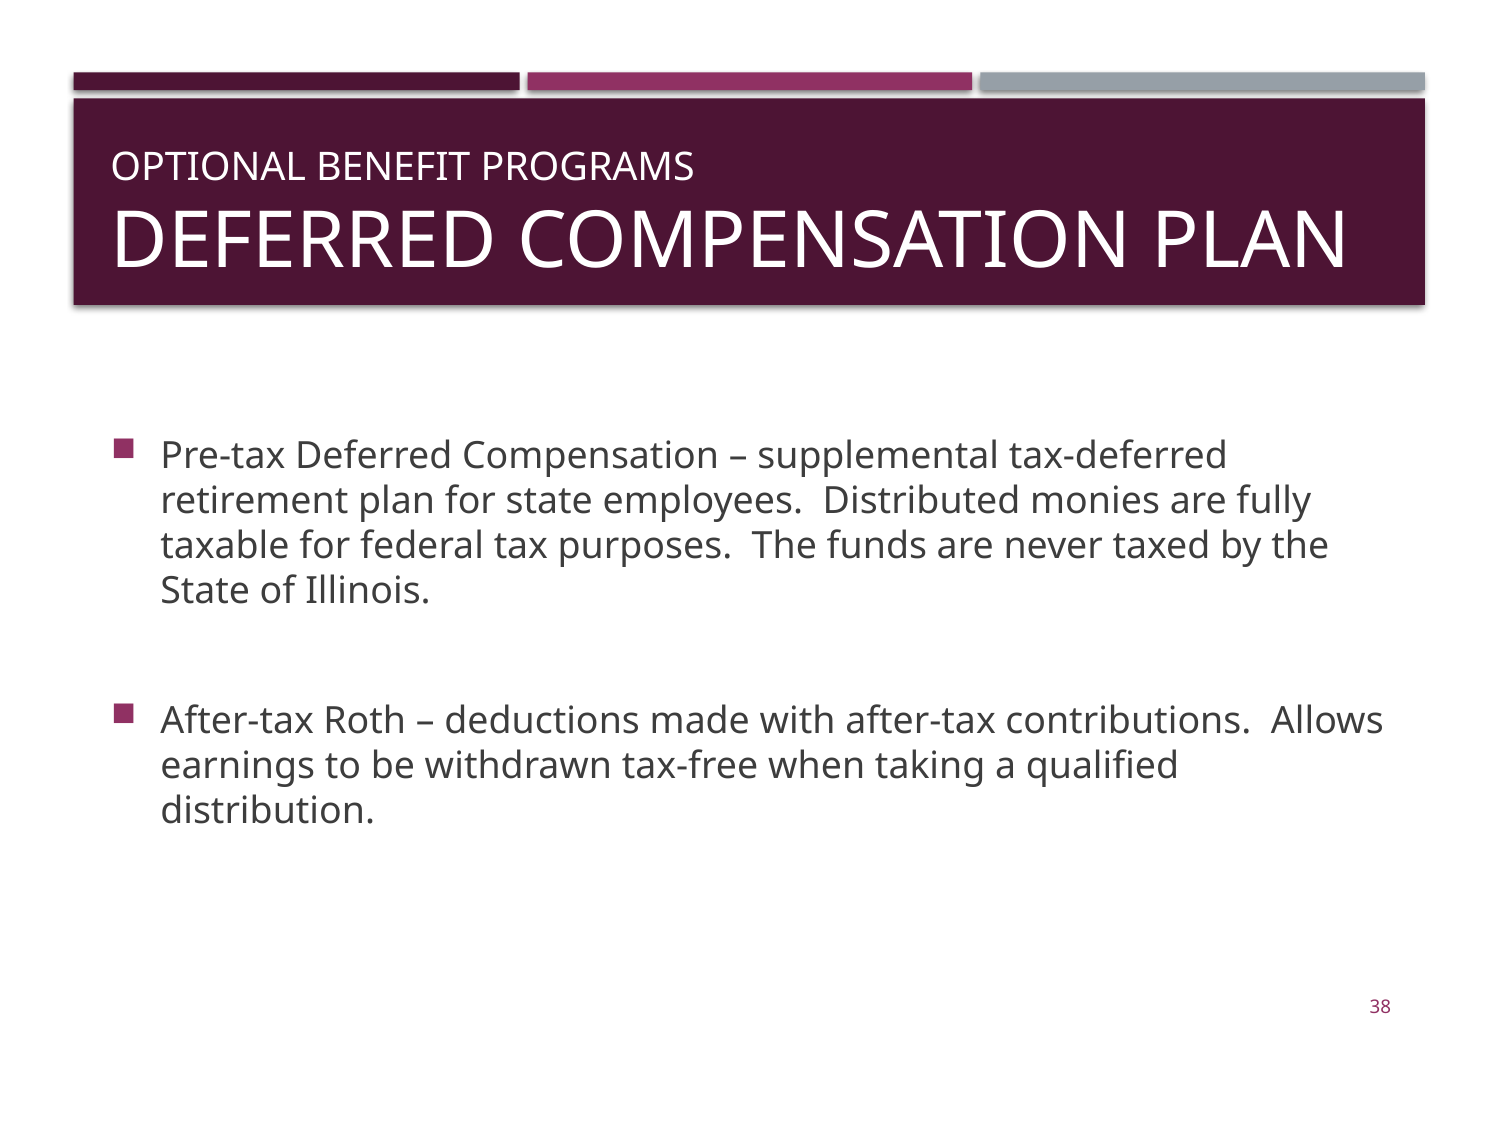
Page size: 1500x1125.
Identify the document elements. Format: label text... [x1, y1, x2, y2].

list Pre-tax Deferred Compensation – supplemental tax-deferred retirement plan for state employees. Distributed monies are fully taxable for federal tax purposes. The funds are never taxed by the State of Illinois. After-tax Roth – deductions made with after-tax contributions. Allows earnings to be withdrawn tax-free when taking a qualified distribution. [95, 365, 1406, 962]
title Optional Benefit Programs Deferred Compensation Plan [95, 112, 1406, 291]
slide_number 38 [1279, 977, 1406, 1037]
